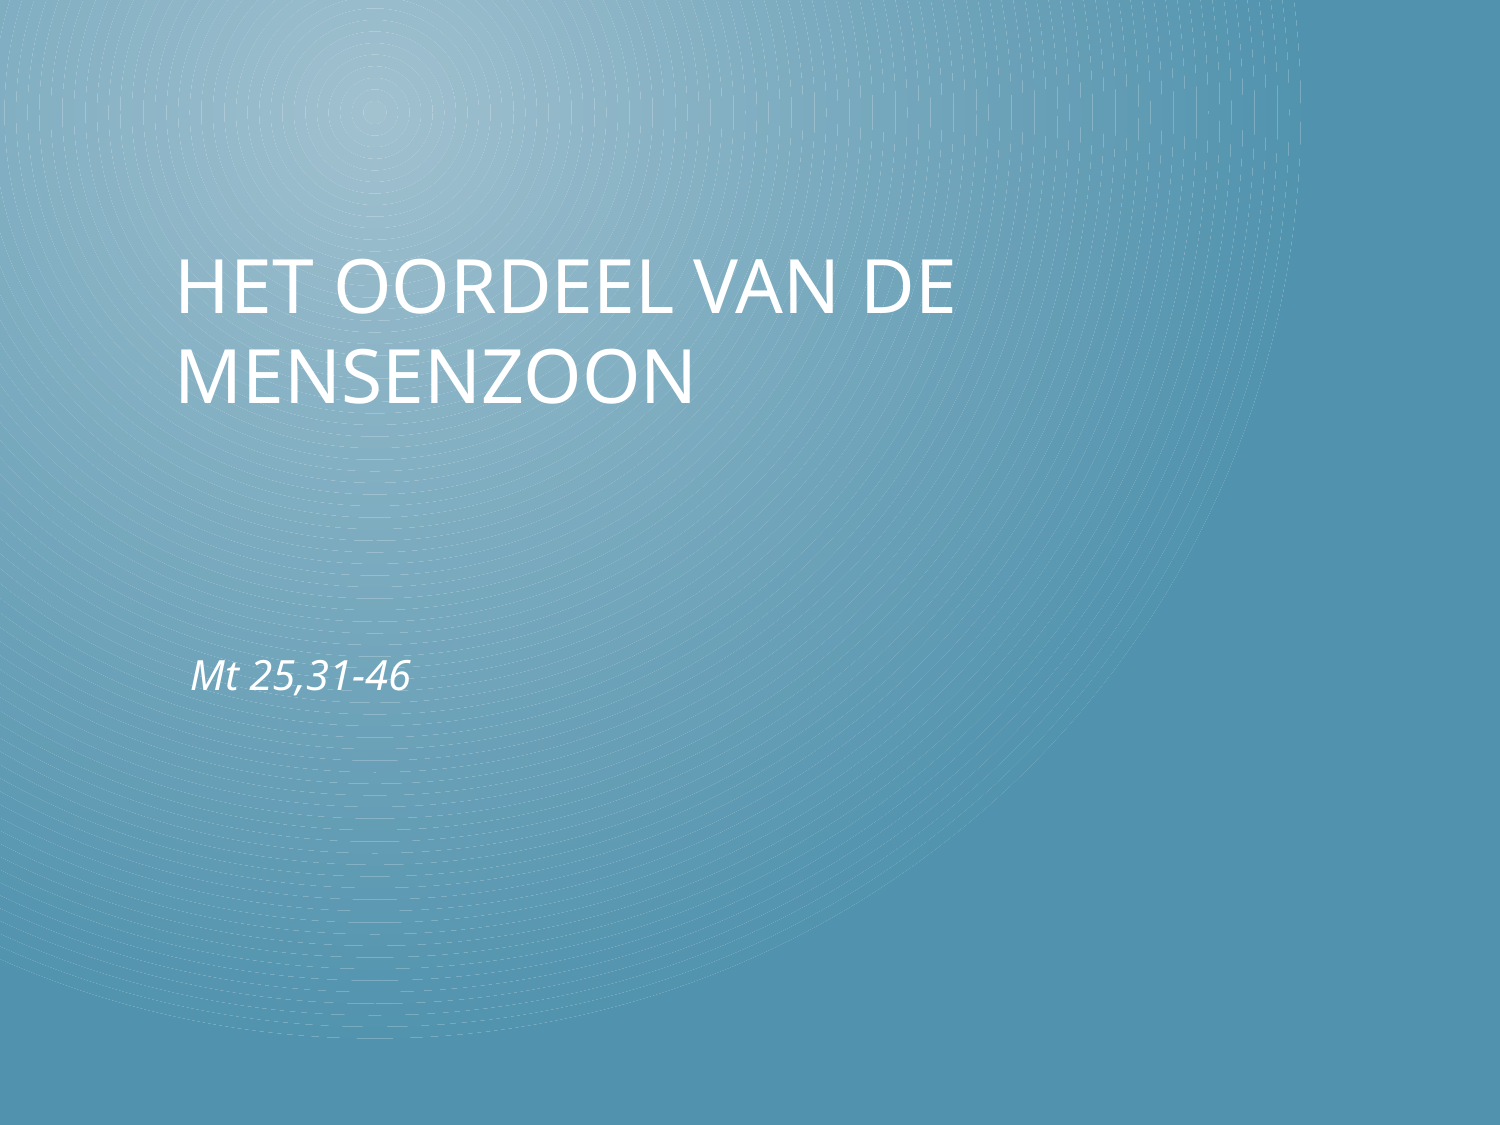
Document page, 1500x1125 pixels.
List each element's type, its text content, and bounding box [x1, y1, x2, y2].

subtitle Mt 25,31-46 [174, 640, 1188, 825]
title Het oordeel van de mensenzoon [174, 230, 1188, 600]
